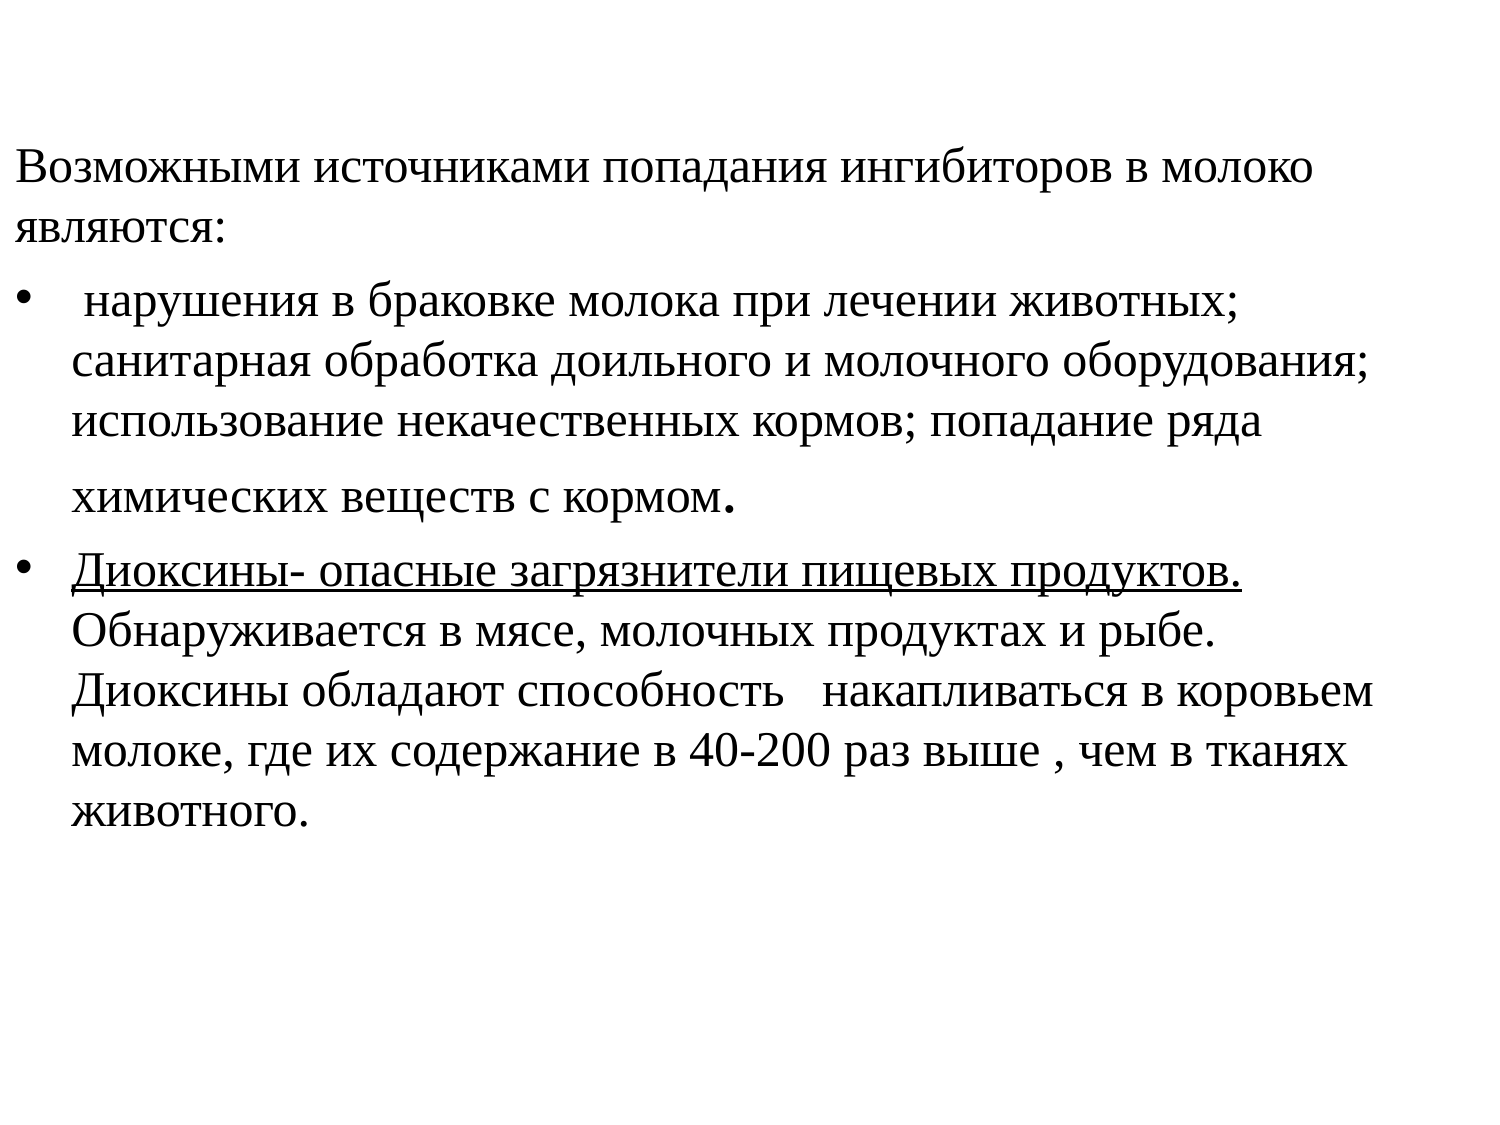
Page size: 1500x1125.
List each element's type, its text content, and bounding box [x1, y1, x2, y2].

list Возможными источниками попадания ингибиторов в молоко являются: нарушения в браковке молока при лечении животных; санитарная обработка доильного и молочного оборудования; использование некачественных кормов; попадание ряда химических веществ с кормом. Диоксины- опасные загрязнители пищевых продуктов. Обнаруживается в мясе, молочных продуктах и рыбе. Диоксины обладают способность накапливаться в коровьем молоке, где их содержание в 40-200 раз выше , чем в тканях животного. [0, 125, 1426, 1006]
